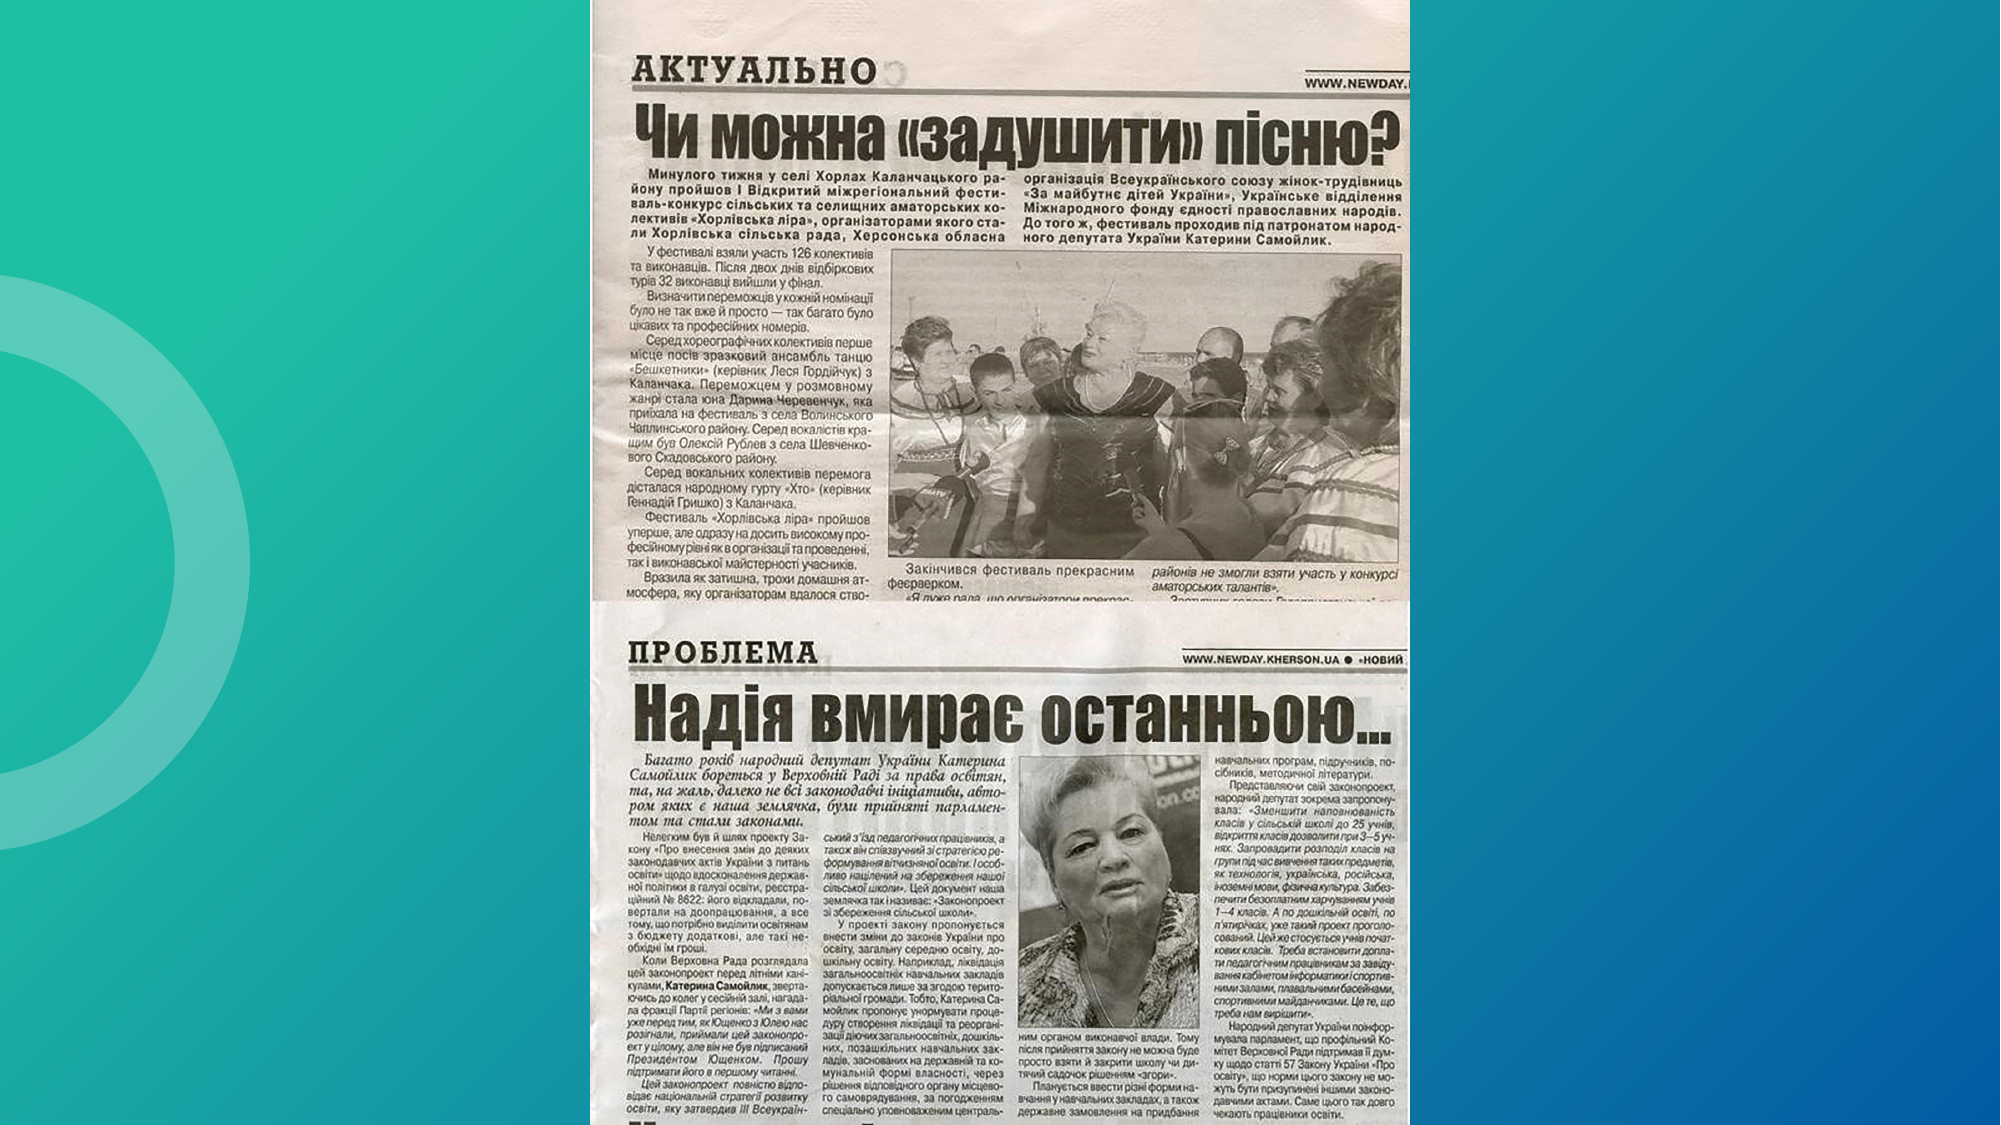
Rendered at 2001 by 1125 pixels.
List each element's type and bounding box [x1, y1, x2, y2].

picture [590, 0, 2000, 1125]
